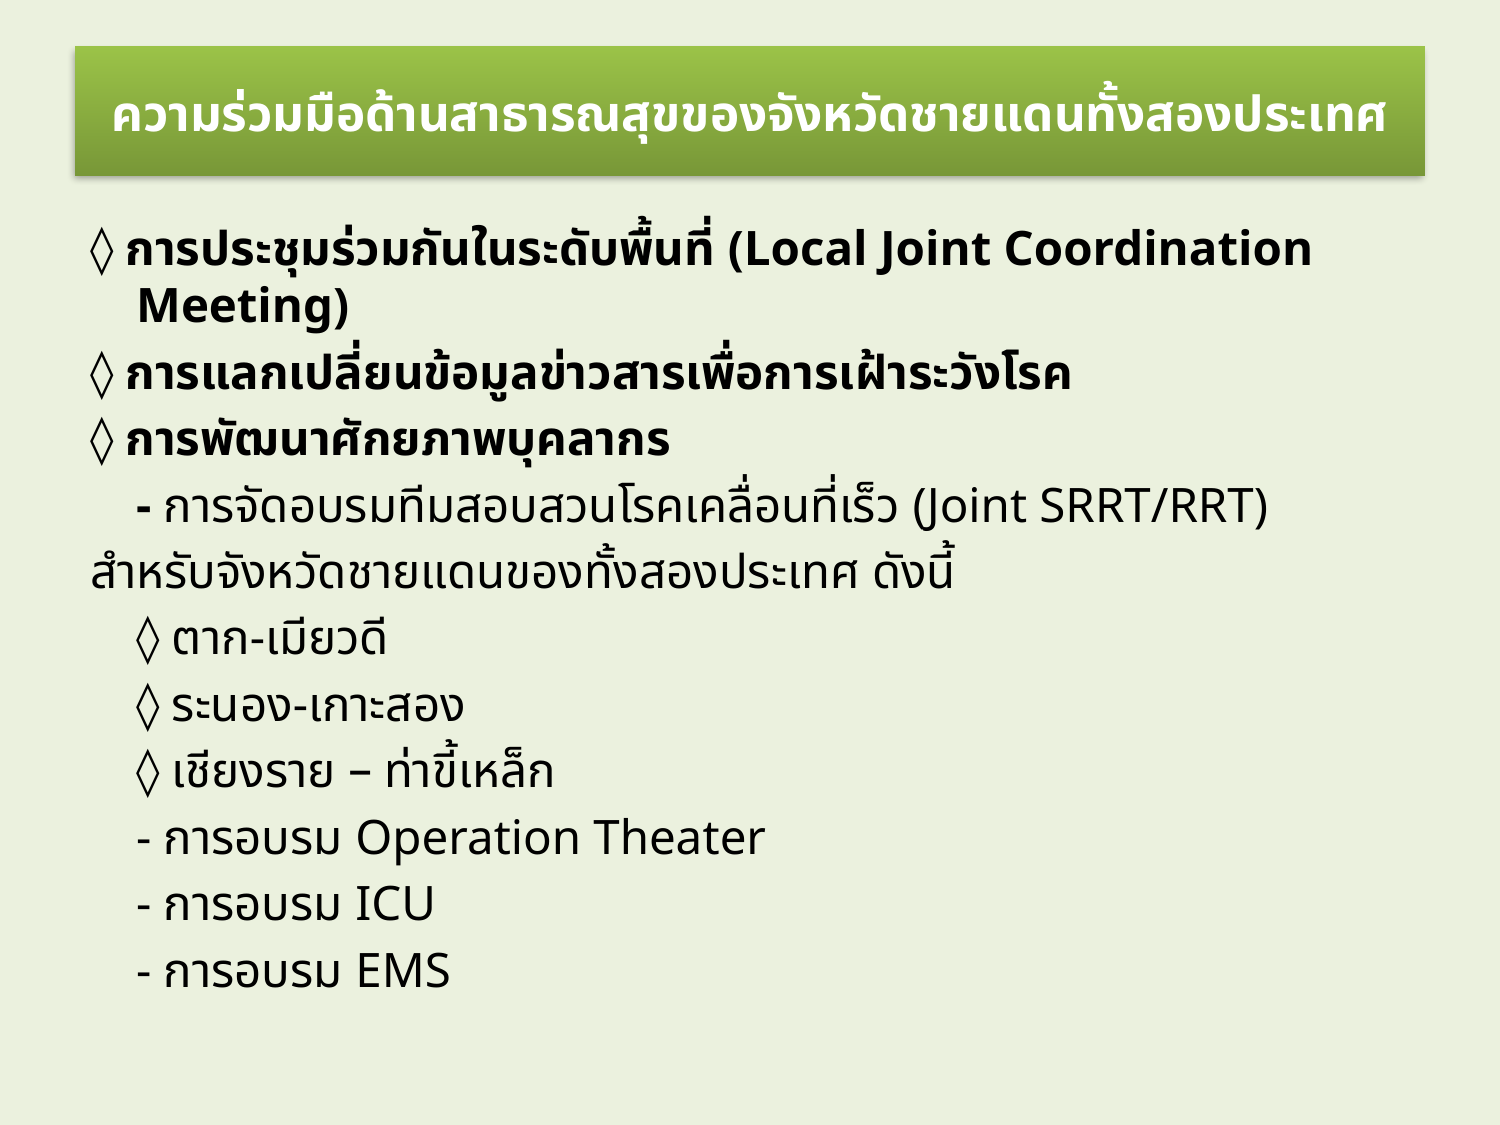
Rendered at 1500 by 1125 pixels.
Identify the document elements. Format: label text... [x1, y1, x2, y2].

title ความร่วมมือด้านสาธารณสุขของจังหวัดชายแดนทั้งสองประเทศ [74, 46, 1426, 177]
list ◊ การประชุมร่วมกันในระดับพื้นที่ (Local Joint Coordination Meeting) ◊ การแลกเปลี่ยนข้อมูลข่าวสารเพื่อการเฝ้าระวังโรค ◊ การพัฒนาศักยภาพบุคลากร - การจัดอบรมทีมสอบสวนโรคเคลื่อนที่เร็ว (Joint SRRT/RRT) สำหรับจังหวัดชายแดนของทั้งสองประเทศ ดังนี้ ◊ ตาก-เมียวดี ◊ ระนอง-เกาะสอง ◊ เชียงราย – ท่าขี้เหล็ก - การอบรม Operation Theater - การอบรม ICU - การอบรม EMS [75, 210, 1425, 1005]
